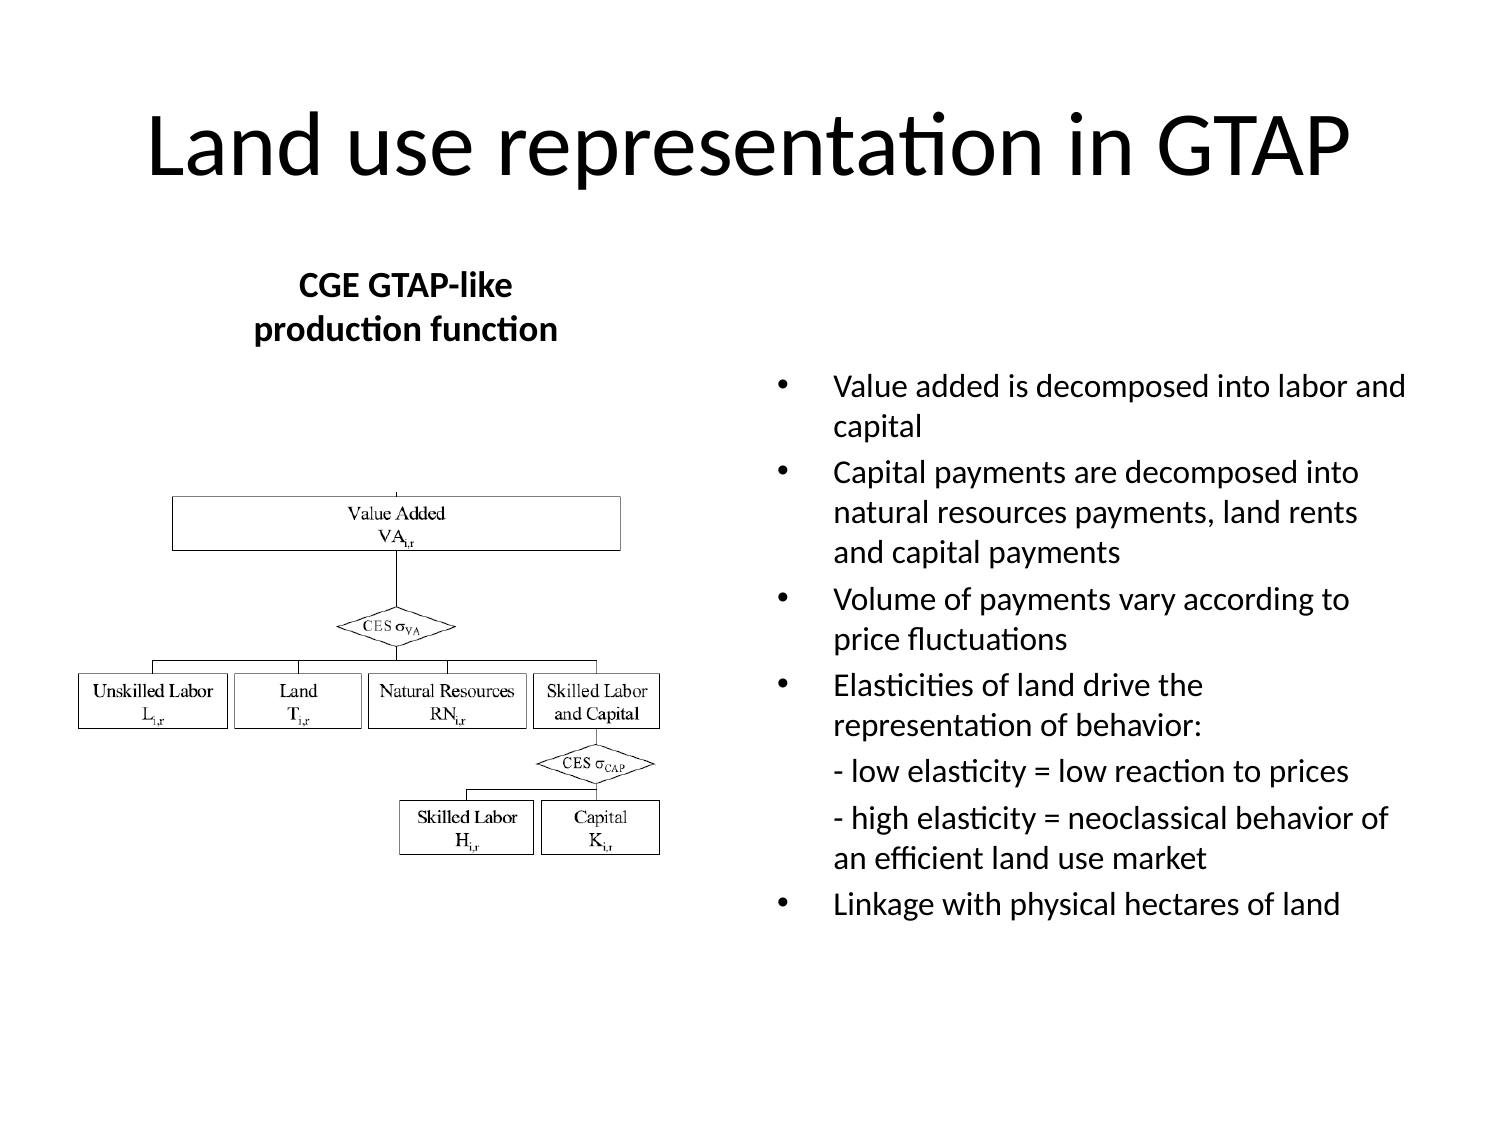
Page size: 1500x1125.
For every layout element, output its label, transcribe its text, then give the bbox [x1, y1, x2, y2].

list CGE GTAP-like production function [75, 251, 738, 357]
list Value added is decomposed into labor and capital Capital payments are decomposed into natural resources payments, land rents and capital payments Volume of payments vary according to price fluctuations Elasticities of land drive the representation of behavior: - low elasticity = low reaction to prices - high elasticity = neoclassical behavior of an efficient land use market Linkage with physical hectares of land [761, 356, 1425, 1005]
title Land use representation in GTAP [75, 45, 1425, 233]
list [74, 492, 738, 870]
